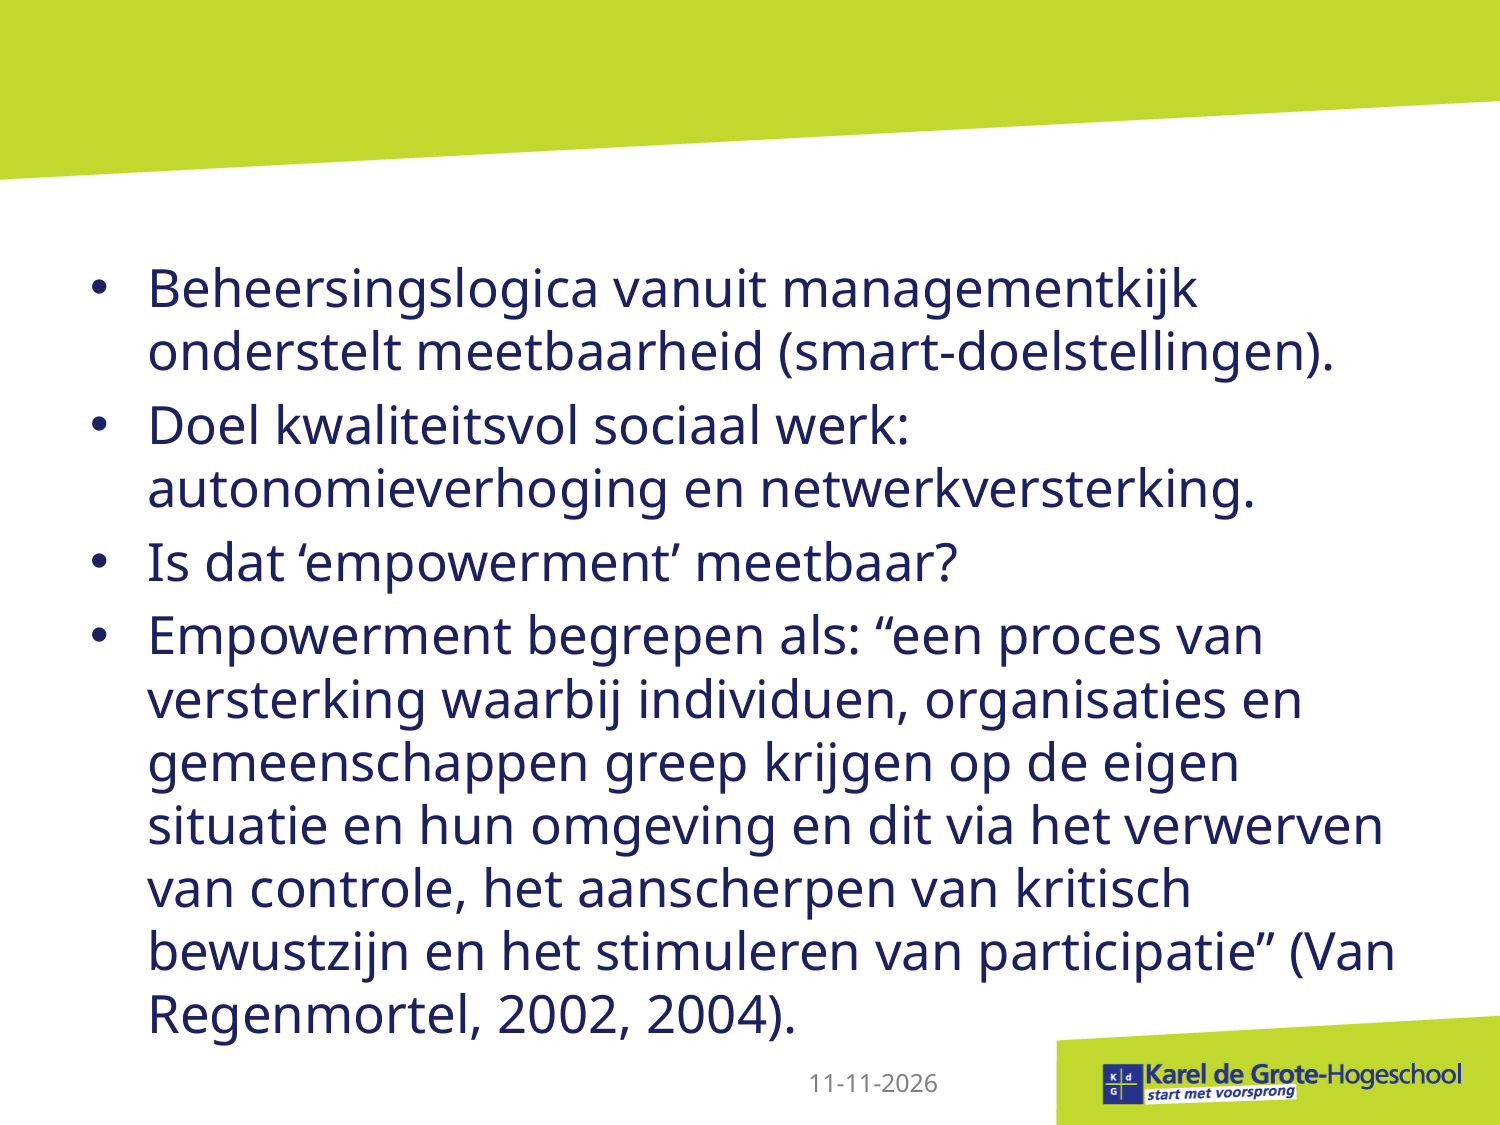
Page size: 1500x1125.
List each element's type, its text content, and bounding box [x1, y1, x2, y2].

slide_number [779, 1067, 939, 1125]
picture [0, 0, 1500, 1125]
list Beheersingslogica vanuit managementkijk onderstelt meetbaarheid (smart-doelstellingen). Doel kwaliteitsvol sociaal werk: autonomieverhoging en netwerkversterking. Is dat ‘empowerment’ meetbaar? Empowerment begrepen als: “een proces van versterking waarbij individuen, organisaties en gemeenschappen greep krijgen op de eigen situatie en hun omgeving en dit via het verwerven van controle, het aanscherpen van kritisch bewustzijn en het stimuleren van participatie” (Van Regenmortel, 2002, 2004). [75, 247, 1425, 1068]
